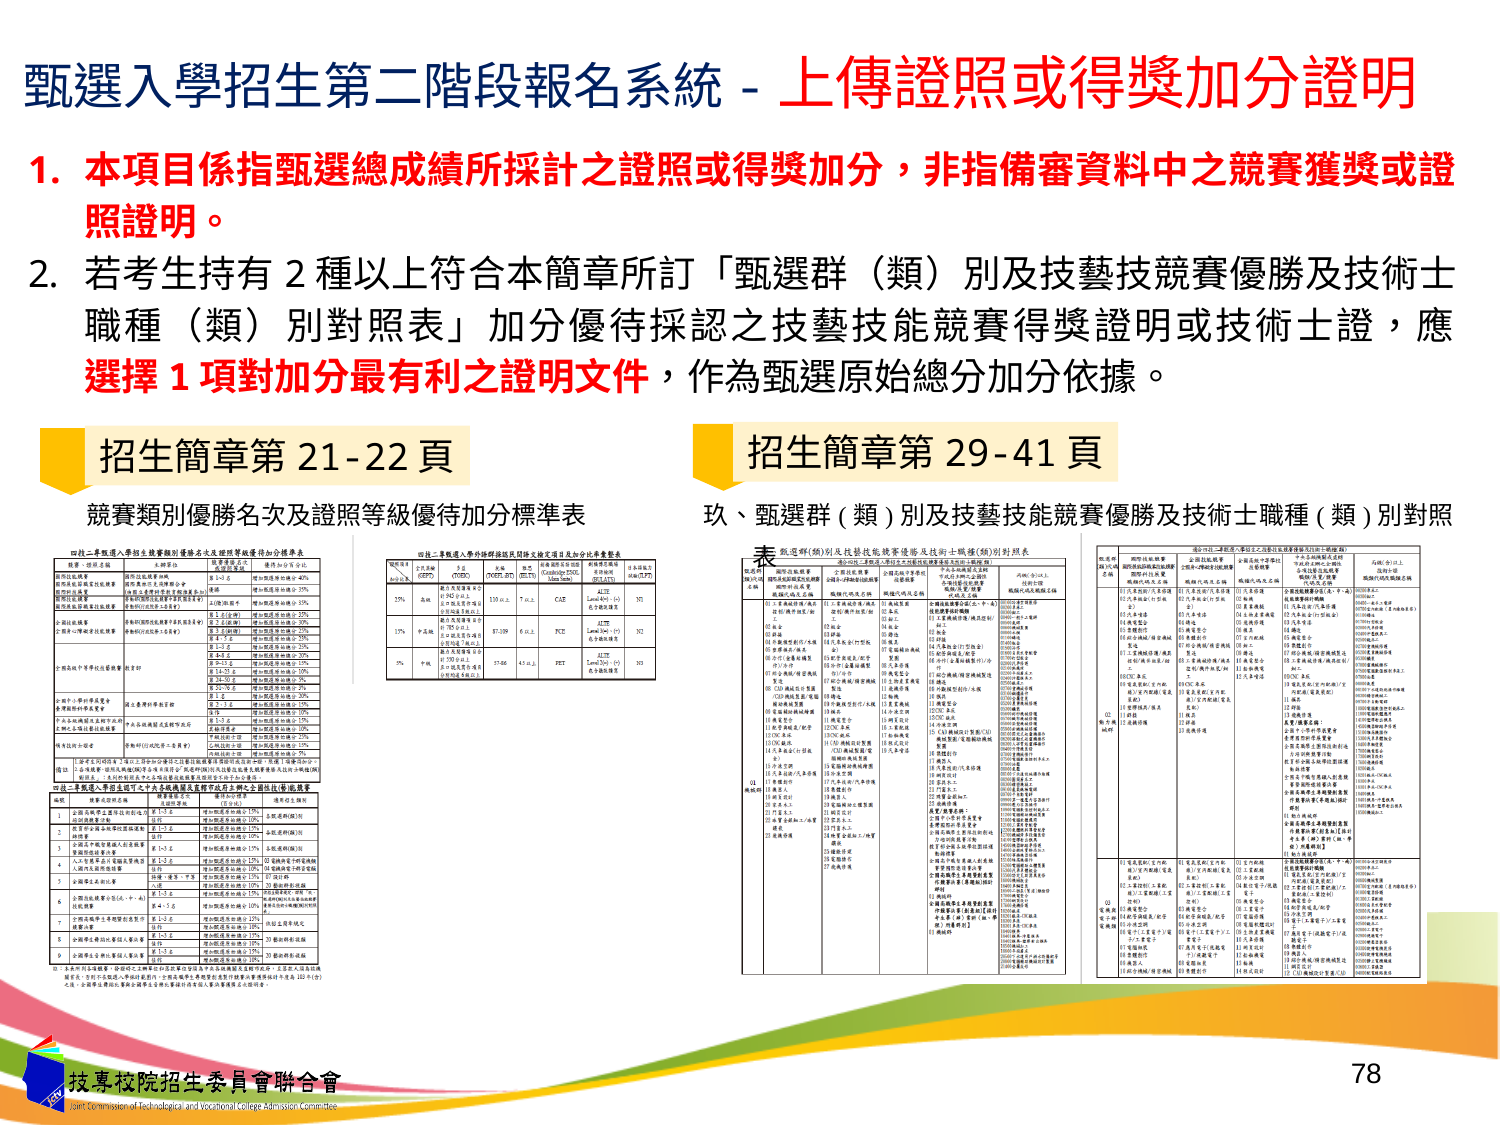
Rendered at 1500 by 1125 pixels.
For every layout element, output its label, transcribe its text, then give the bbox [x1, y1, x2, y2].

text_box 招生簡章第21-22頁 [84, 425, 470, 486]
text_box [692, 423, 744, 491]
text_box 本項目係指甄選總成績所採計之證照或得獎加分，非指備審資料中之競賽獲獎或證照證明。 若考生持有2種以上符合本簡章所訂「甄選群（類）別及技藝技競賽優勝及技術士職種（類）別對照表」加分優待採認之技藝技能競賽得獎證明或技術士證，應 選擇1項對加分最有利之證明文件，作為甄選原始總分加分依據。 [13, 147, 1473, 406]
text_box 競賽類別優勝名次及證照等級優待加分標準表 [71, 480, 673, 537]
text_box 招生簡章第29-41頁 [733, 421, 1119, 482]
text_box 甄選入學招生第二階段報名系統-上傳證照或得獎加分證明 [8, 46, 1500, 147]
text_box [41, 535, 668, 1012]
picture [0, 533, 1500, 1125]
slide_number 78 [1059, 1042, 1397, 1103]
text_box [40, 428, 92, 496]
text_box 玖、甄選群(類)別及技藝技能競賽優勝及技術士職種(類)別對照表 [689, 480, 1469, 579]
